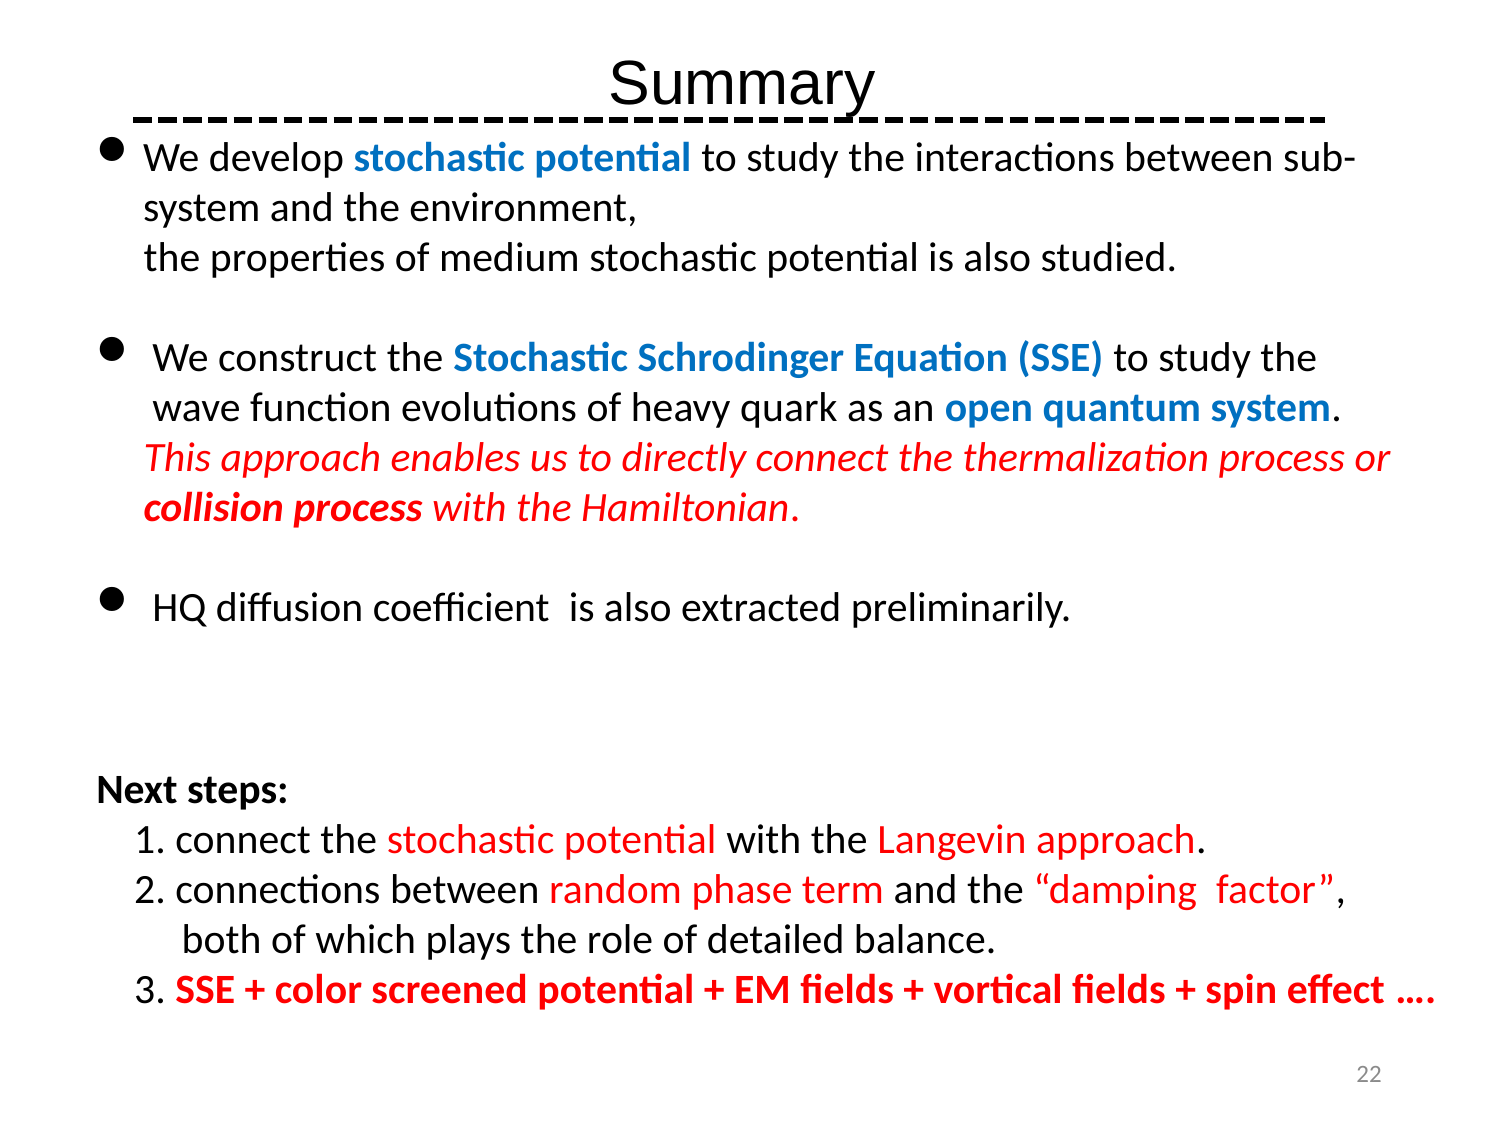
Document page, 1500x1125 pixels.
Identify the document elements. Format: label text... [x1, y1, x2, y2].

slide_number 22 [1059, 1042, 1397, 1103]
text_box Summary [143, 48, 1342, 118]
text_box Next steps: 1. connect the stochastic potential with the Langevin approach. 2. connections between random phase term and the “damping factor”, both of which plays the role of detailed balance. 3. SSE + color screened potential + EM fields + vortical fields + spin effect …. [81, 754, 1487, 1020]
